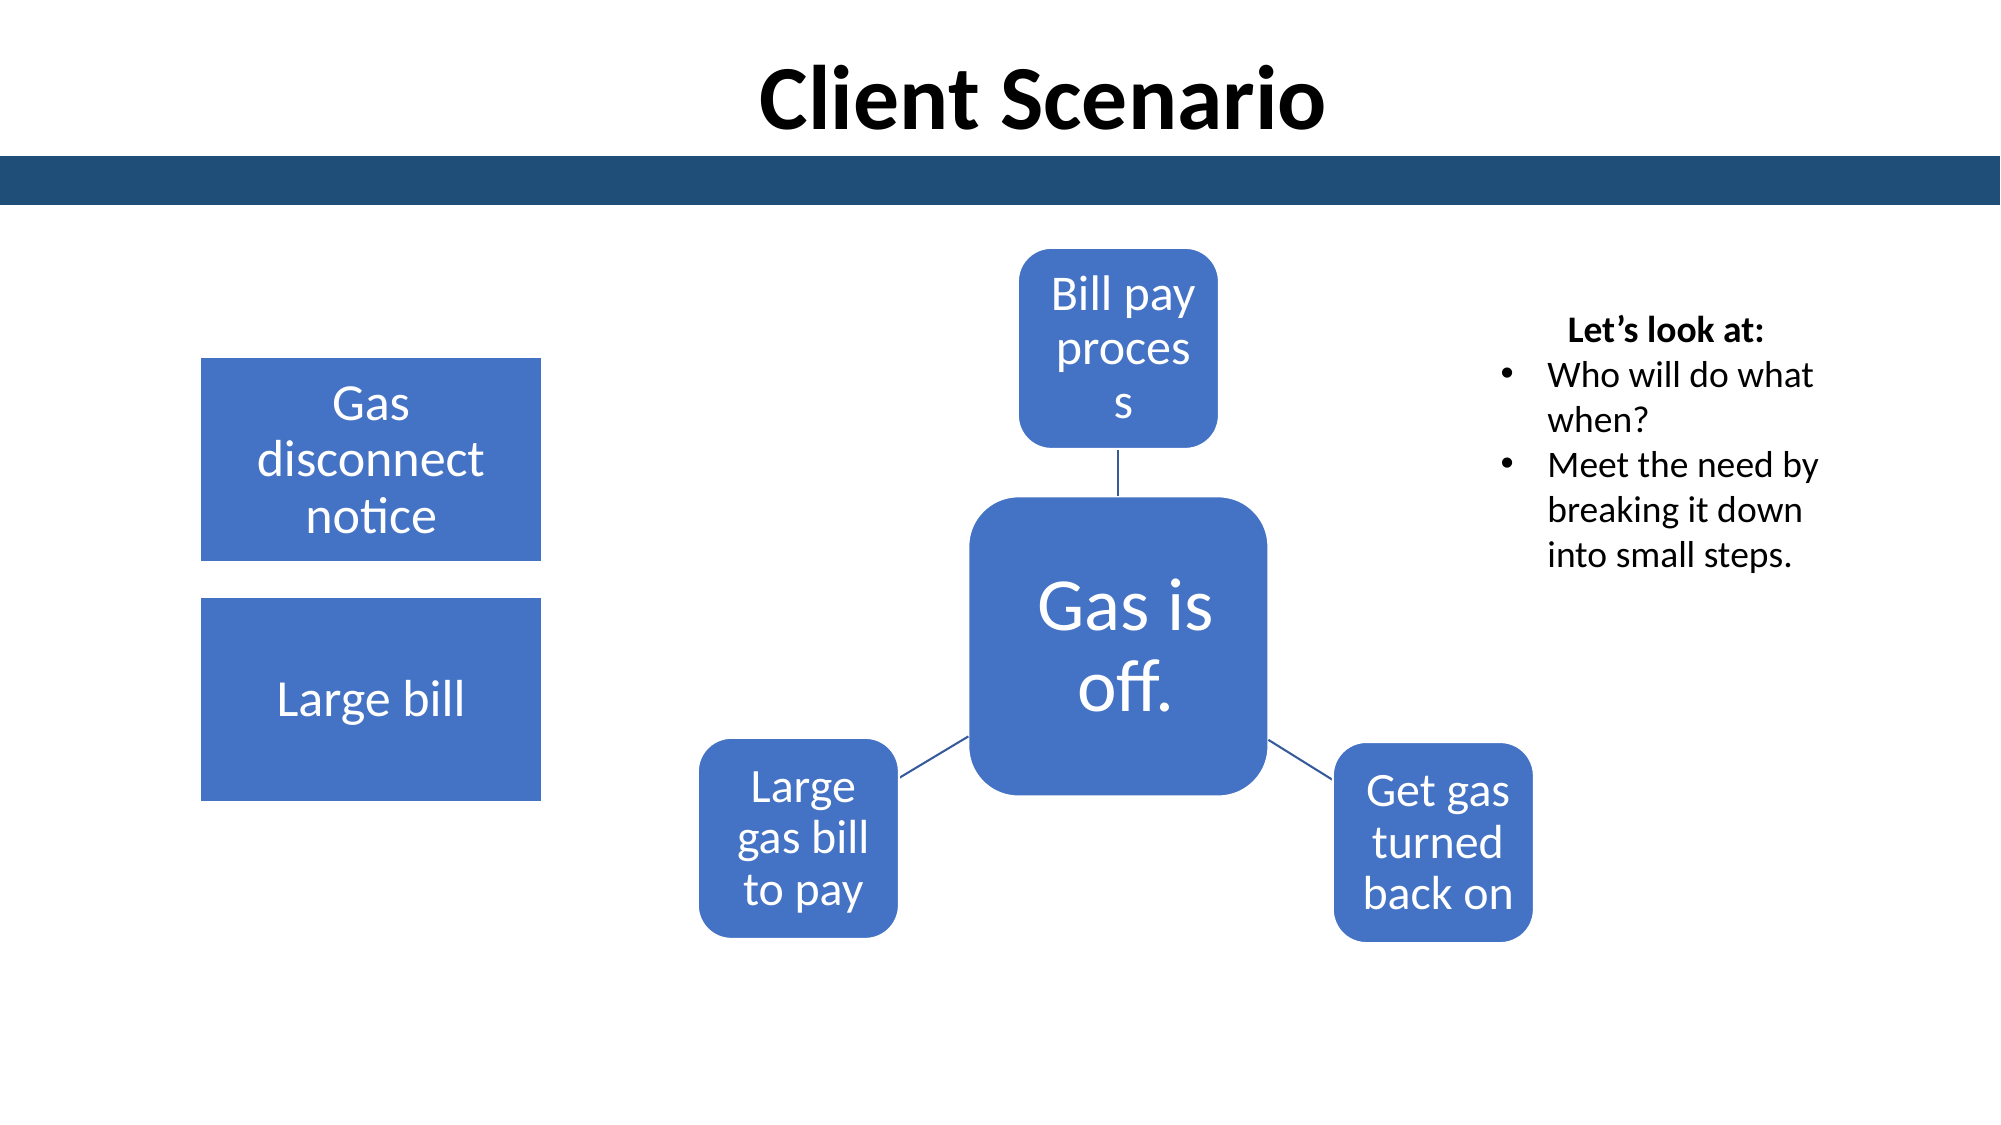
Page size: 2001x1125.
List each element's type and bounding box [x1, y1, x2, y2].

text_box [389, 30, 1847, 1032]
text_box [14, 357, 727, 802]
text_box [1847, 156, 2000, 205]
text_box [0, 156, 389, 205]
